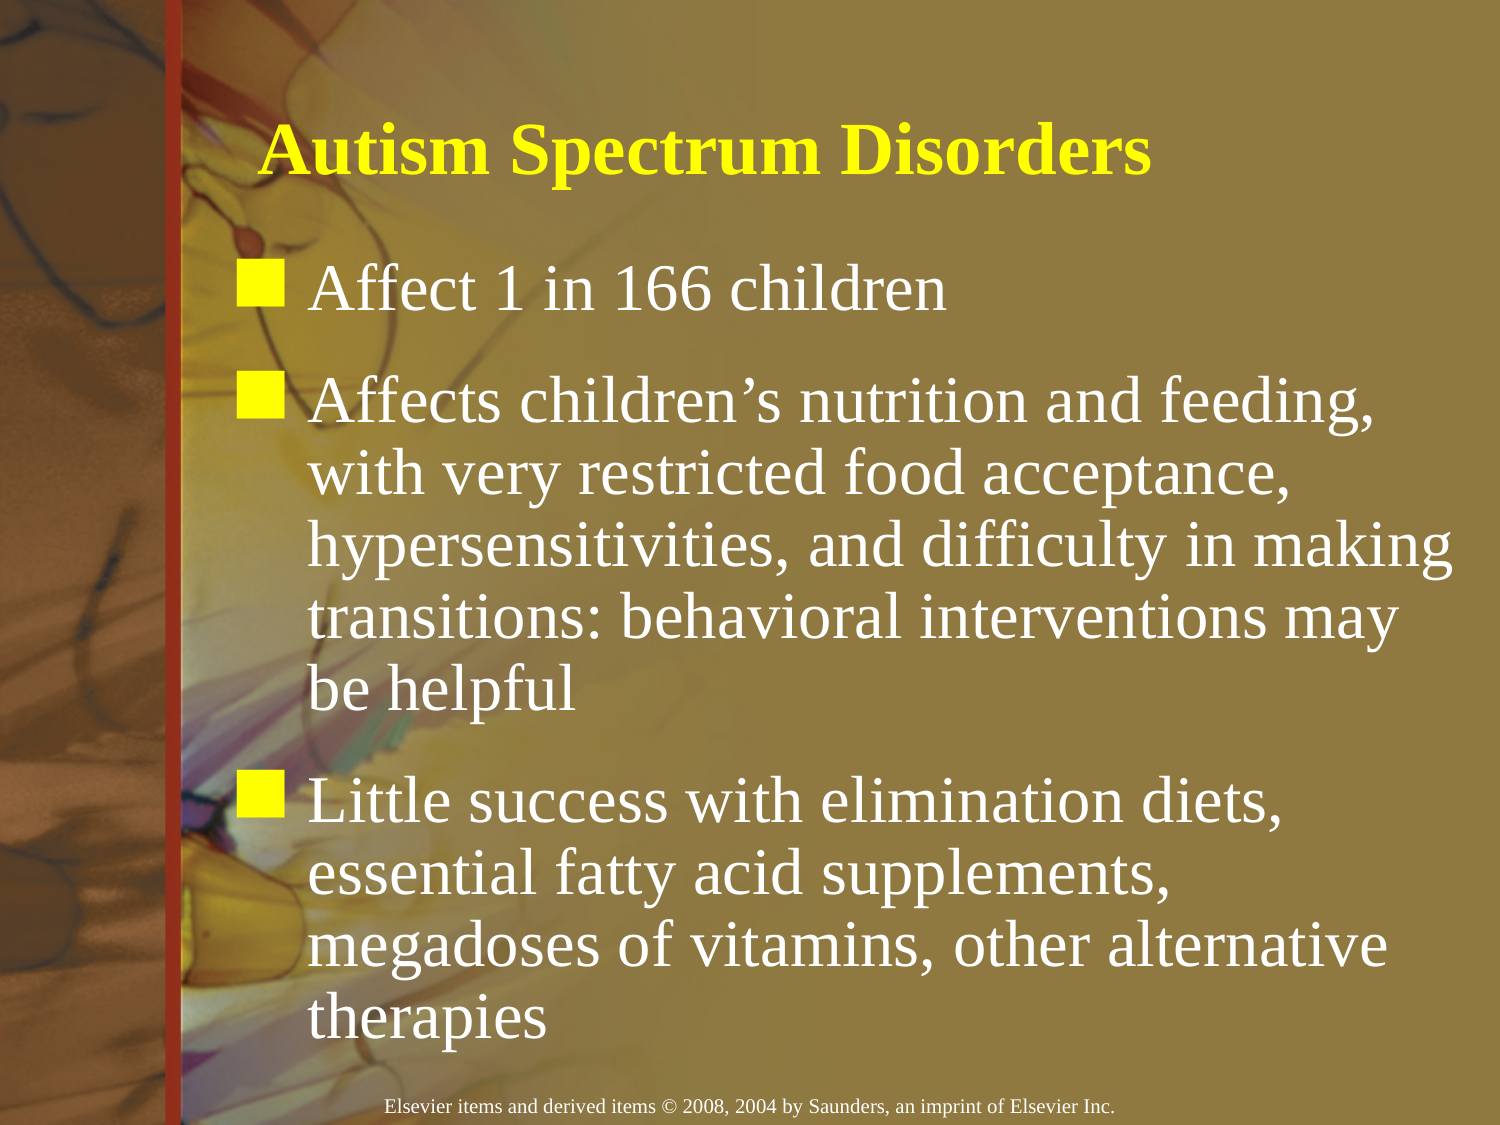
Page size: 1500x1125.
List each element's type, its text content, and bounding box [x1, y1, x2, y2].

list Affect 1 in 166 children Affects children’s nutrition and feeding, with very restricted food acceptance, hypersensitivities, and difficulty in making transitions: behavioral interventions may be helpful Little success with elimination diets, essential fatty acid supplements, megadoses of vitamins, other alternative therapies [242, 253, 1462, 1078]
title Autism Spectrum Disorders [257, 28, 1462, 192]
picture [0, 0, 1500, 1125]
